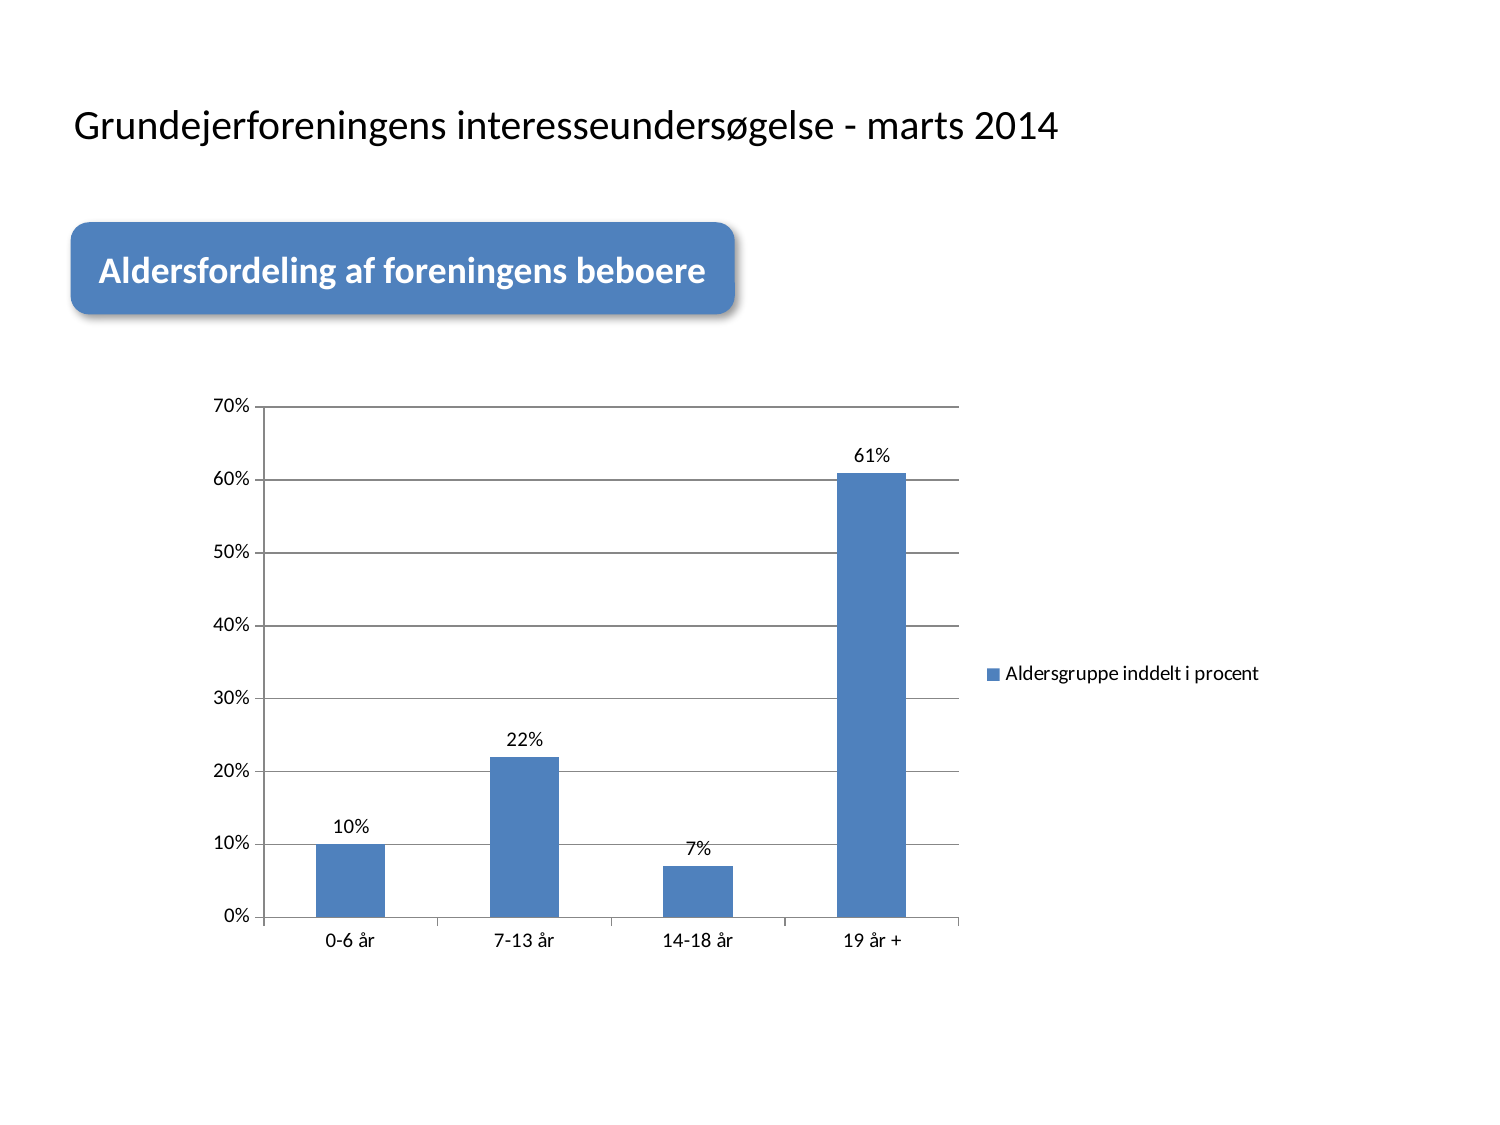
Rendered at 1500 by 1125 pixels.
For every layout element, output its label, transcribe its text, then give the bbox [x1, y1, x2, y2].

chart [191, 385, 1279, 965]
title Grundejerforeningens interesseundersøgelse - marts 2014 [58, 55, 1341, 191]
text_box Aldersfordeling af foreningens beboere [70, 222, 735, 315]
